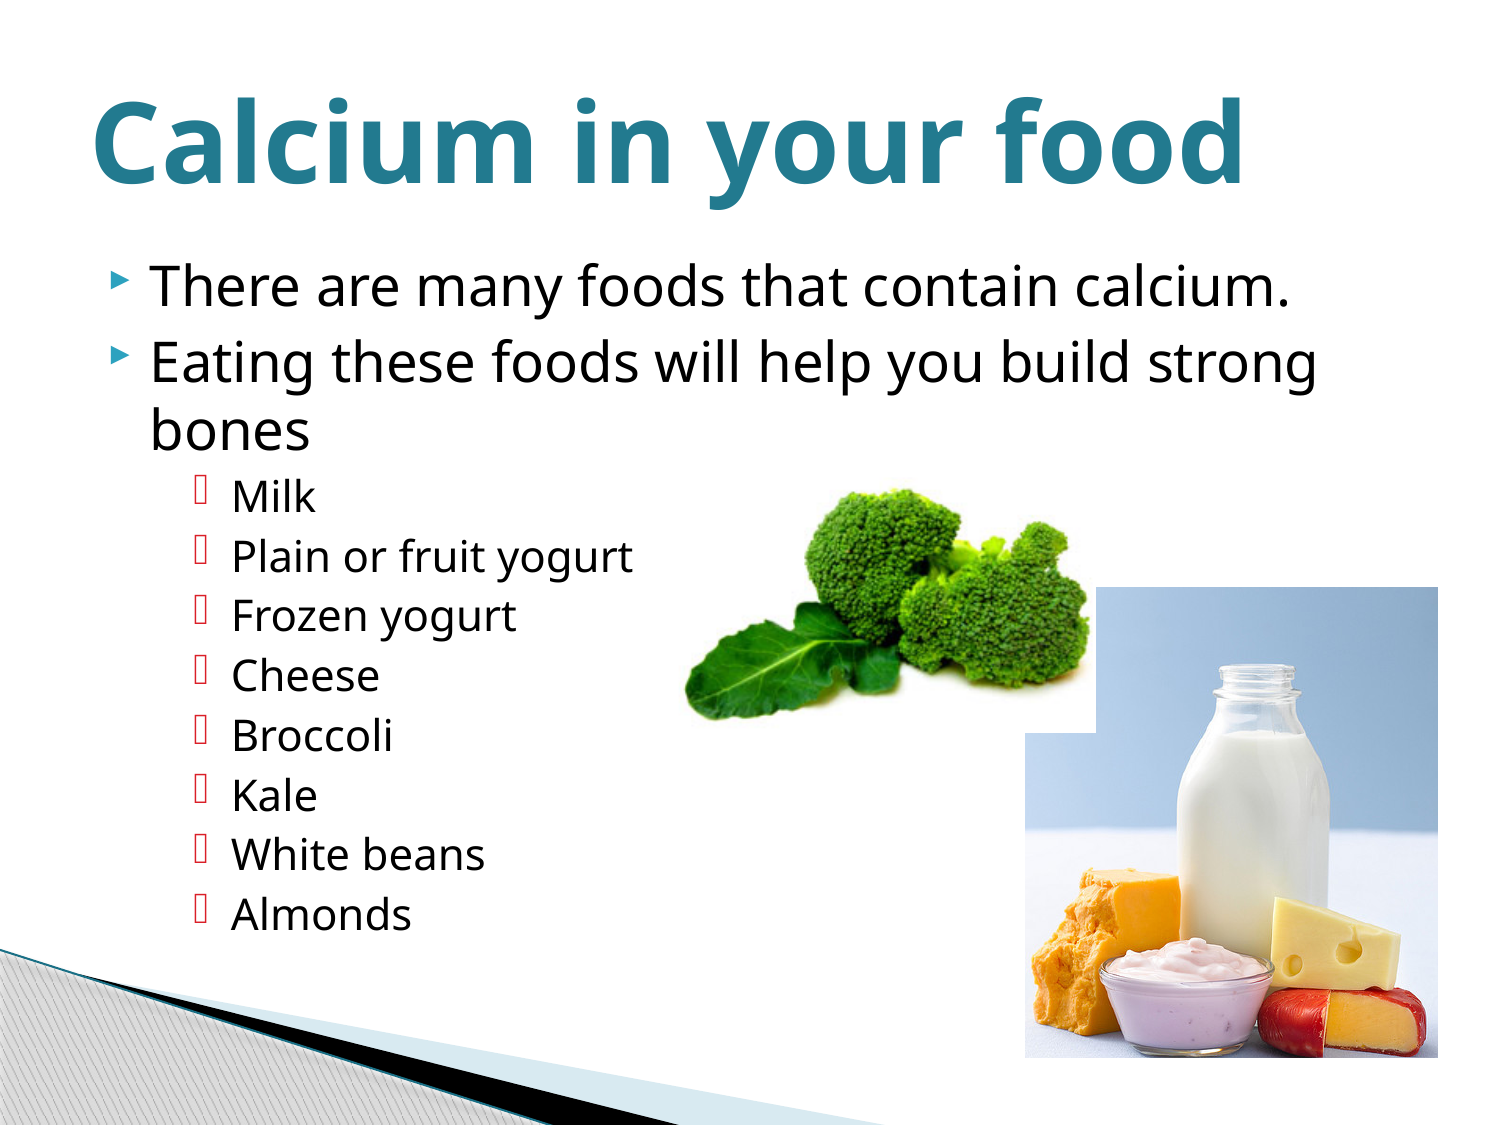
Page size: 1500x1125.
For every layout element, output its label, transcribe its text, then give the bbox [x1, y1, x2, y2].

list There are many foods that contain calcium. Eating these foods will help you build strong bones Milk Plain or fruit yogurt Frozen yogurt Cheese Broccoli Kale White beans Almonds [75, 243, 1425, 986]
picture [662, 412, 1438, 1058]
title Calcium in your food [75, 45, 1425, 233]
